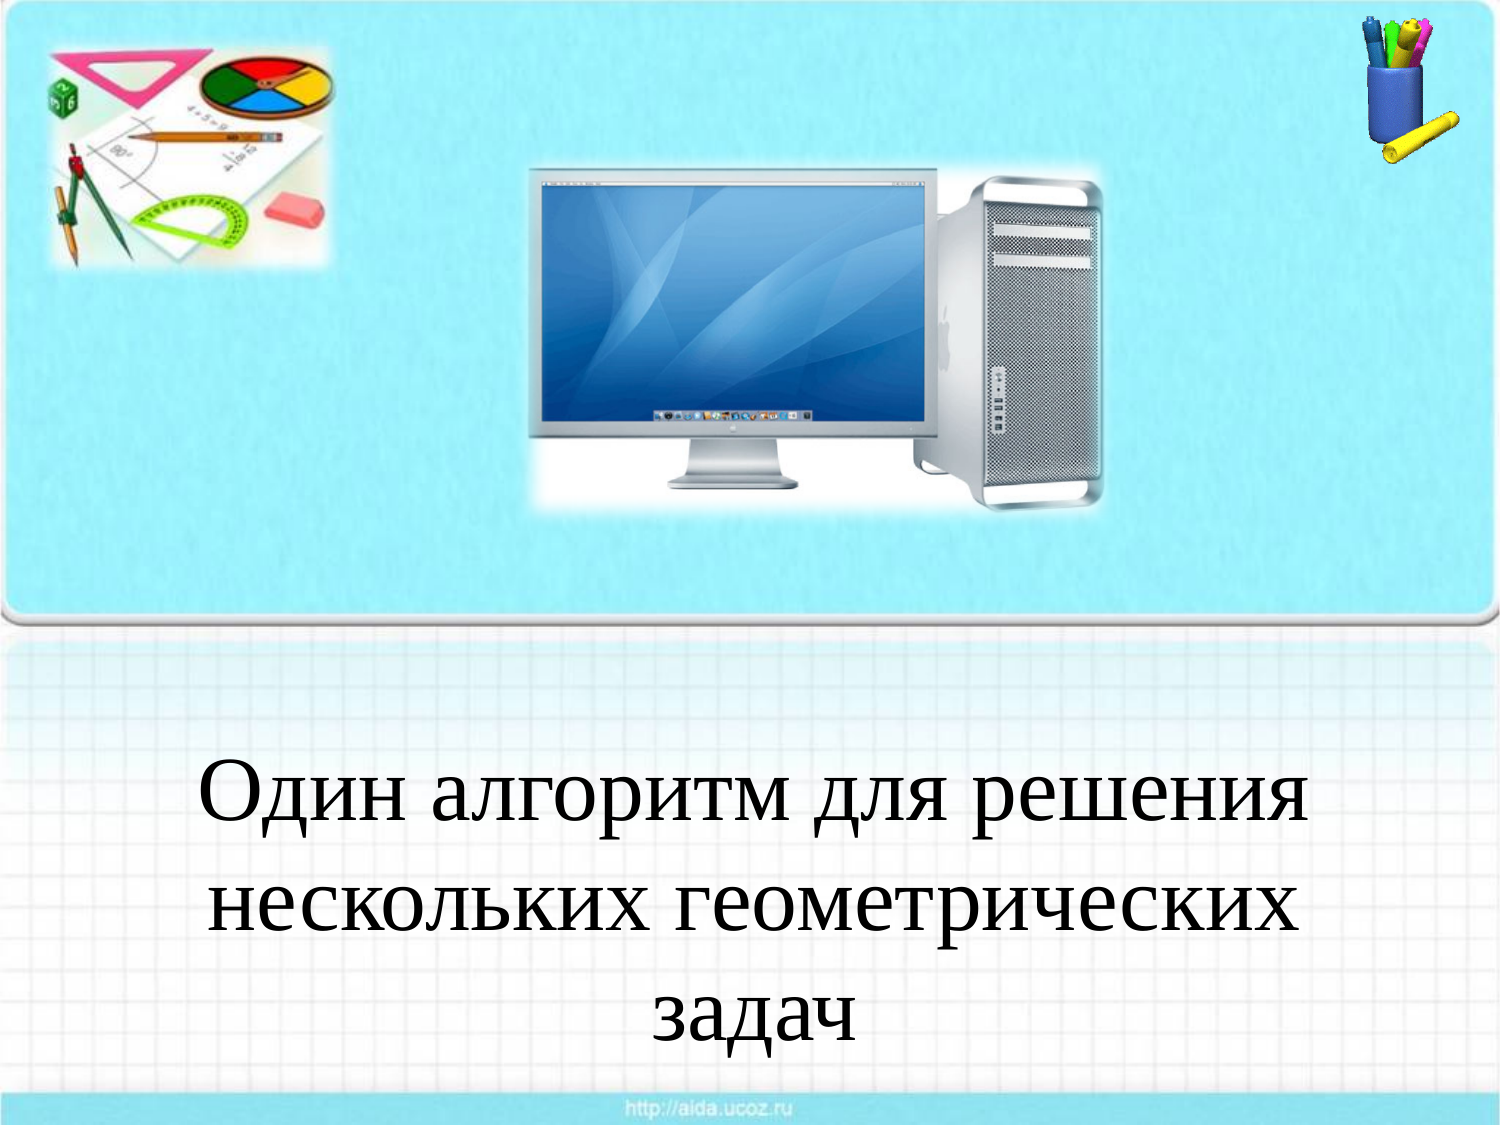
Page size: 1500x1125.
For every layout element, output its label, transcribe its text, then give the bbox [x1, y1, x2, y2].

title Один алгоритм для решения нескольких геометрических задач [116, 773, 1393, 1015]
picture [0, 0, 1500, 1125]
